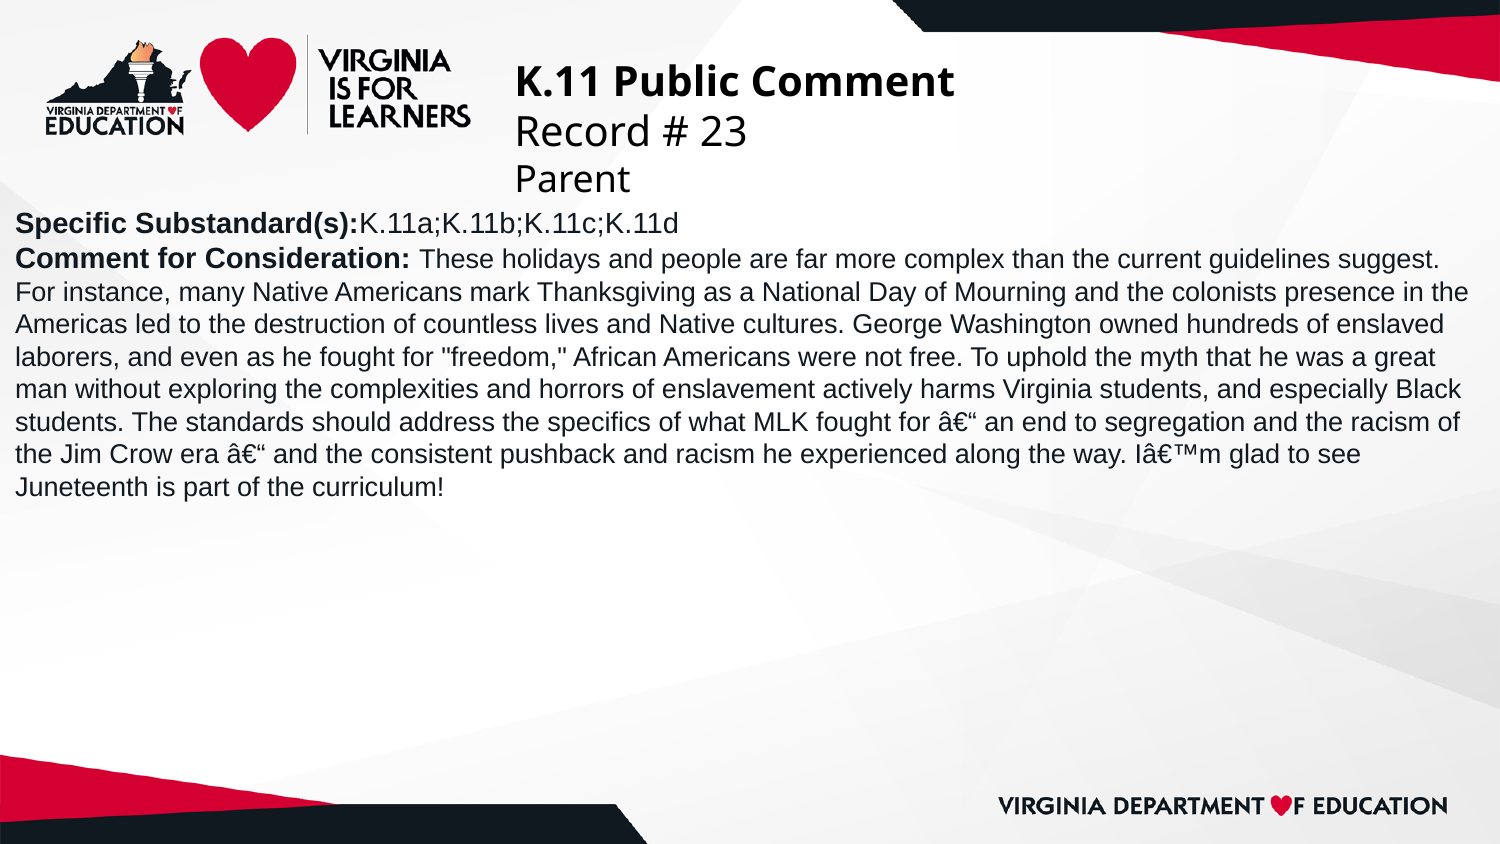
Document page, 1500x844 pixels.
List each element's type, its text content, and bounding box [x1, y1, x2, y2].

title K.11 Public Comment Record # 23 Parent [499, 49, 1447, 154]
picture [0, 0, 1500, 154]
subtitle Specific Substandard(s):K.11a;K.11b;K.11c;K.11d Comment for Consideration: These holidays and people are far more complex than the current guidelines suggest. For instance, many Native Americans mark Thanksgiving as a National Day of Mourning and the colonists presence in the Americas led to the destruction of countless lives and Native cultures. George Washington owned hundreds of enslaved laborers, and even as he fought for "freedom," African Americans were not free. To uphold the myth that he was a great man without exploring the complexities and horrors of enslavement actively harms Virginia students, and especially Black students. The standards should address the specifics of what MLK fought for â€“ an end to segregation and the racism of the Jim Crow era â€“ and the consistent pushback and racism he experienced along the way. Iâ€™m glad to see Juneteenth is part of the curriculum! [0, 154, 1500, 844]
